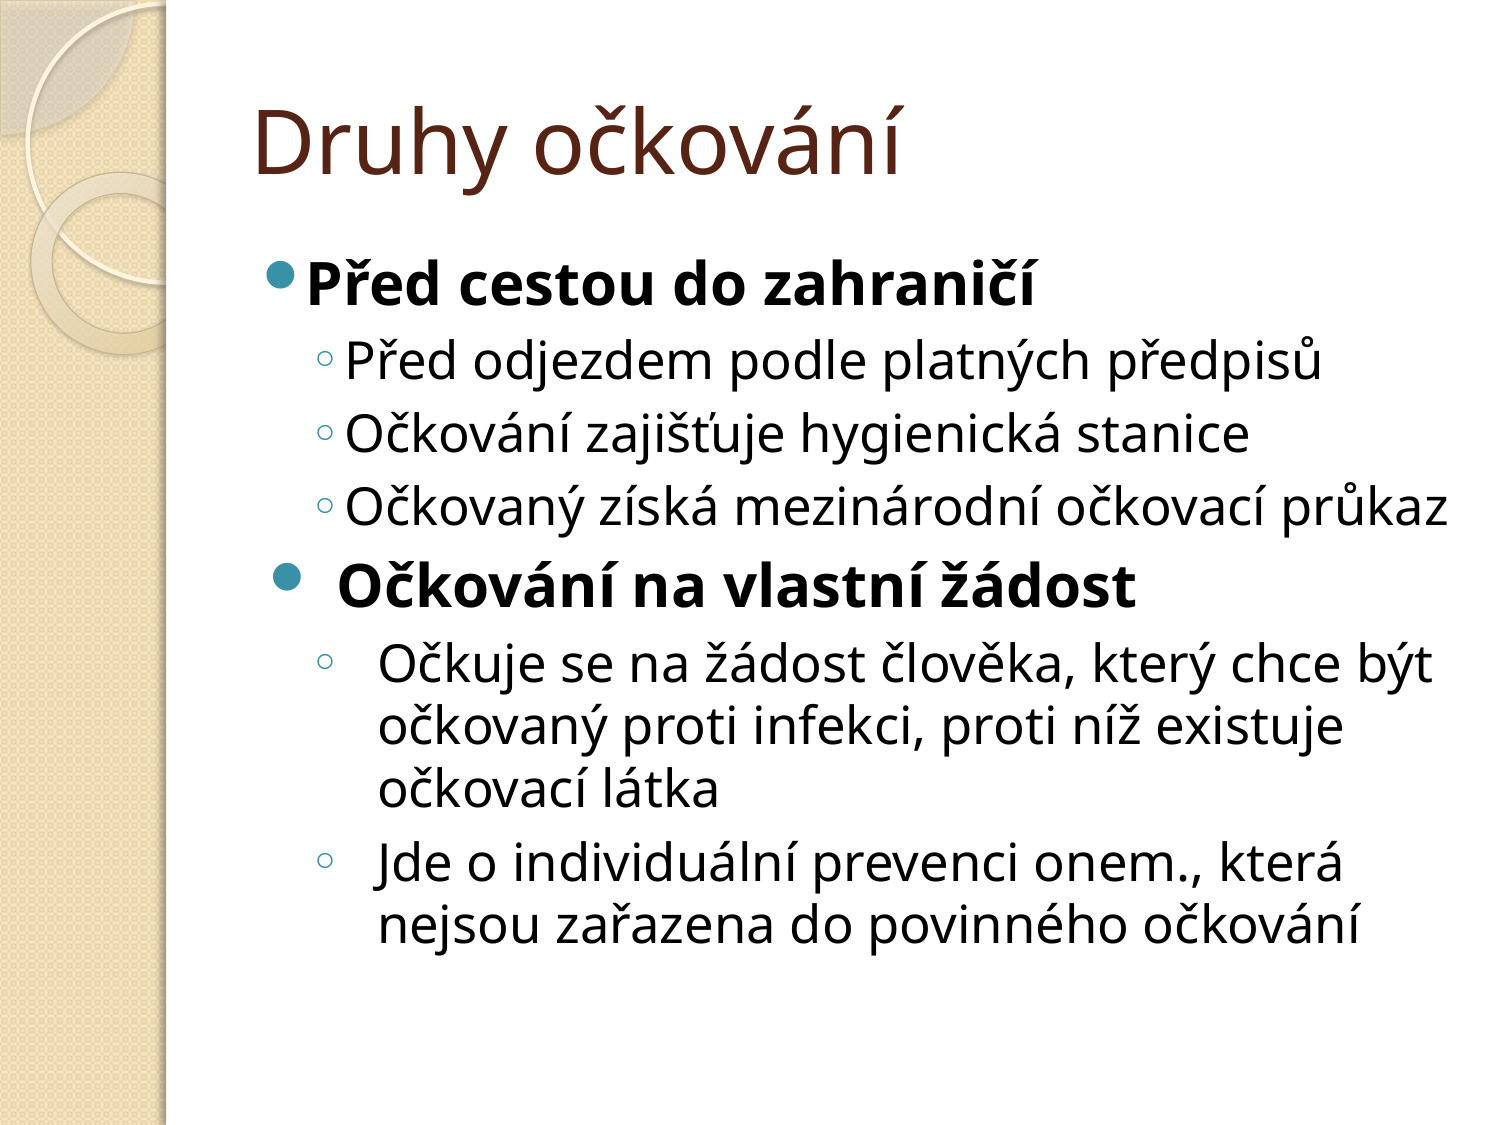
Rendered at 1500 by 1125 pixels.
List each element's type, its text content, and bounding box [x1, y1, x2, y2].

title Druhy očkování [235, 45, 1466, 233]
list Před cestou do zahraničí Před odjezdem podle platných předpisů Očkování zajišťuje hygienická stanice Očkovaný získá mezinárodní očkovací průkaz Očkování na vlastní žádost Očkuje se na žádost člověka, který chce být očkovaný proti infekci, proti níž existuje očkovací látka Jde o individuální prevenci onem., která nejsou zařazena do povinného očkování [235, 237, 1466, 1025]
